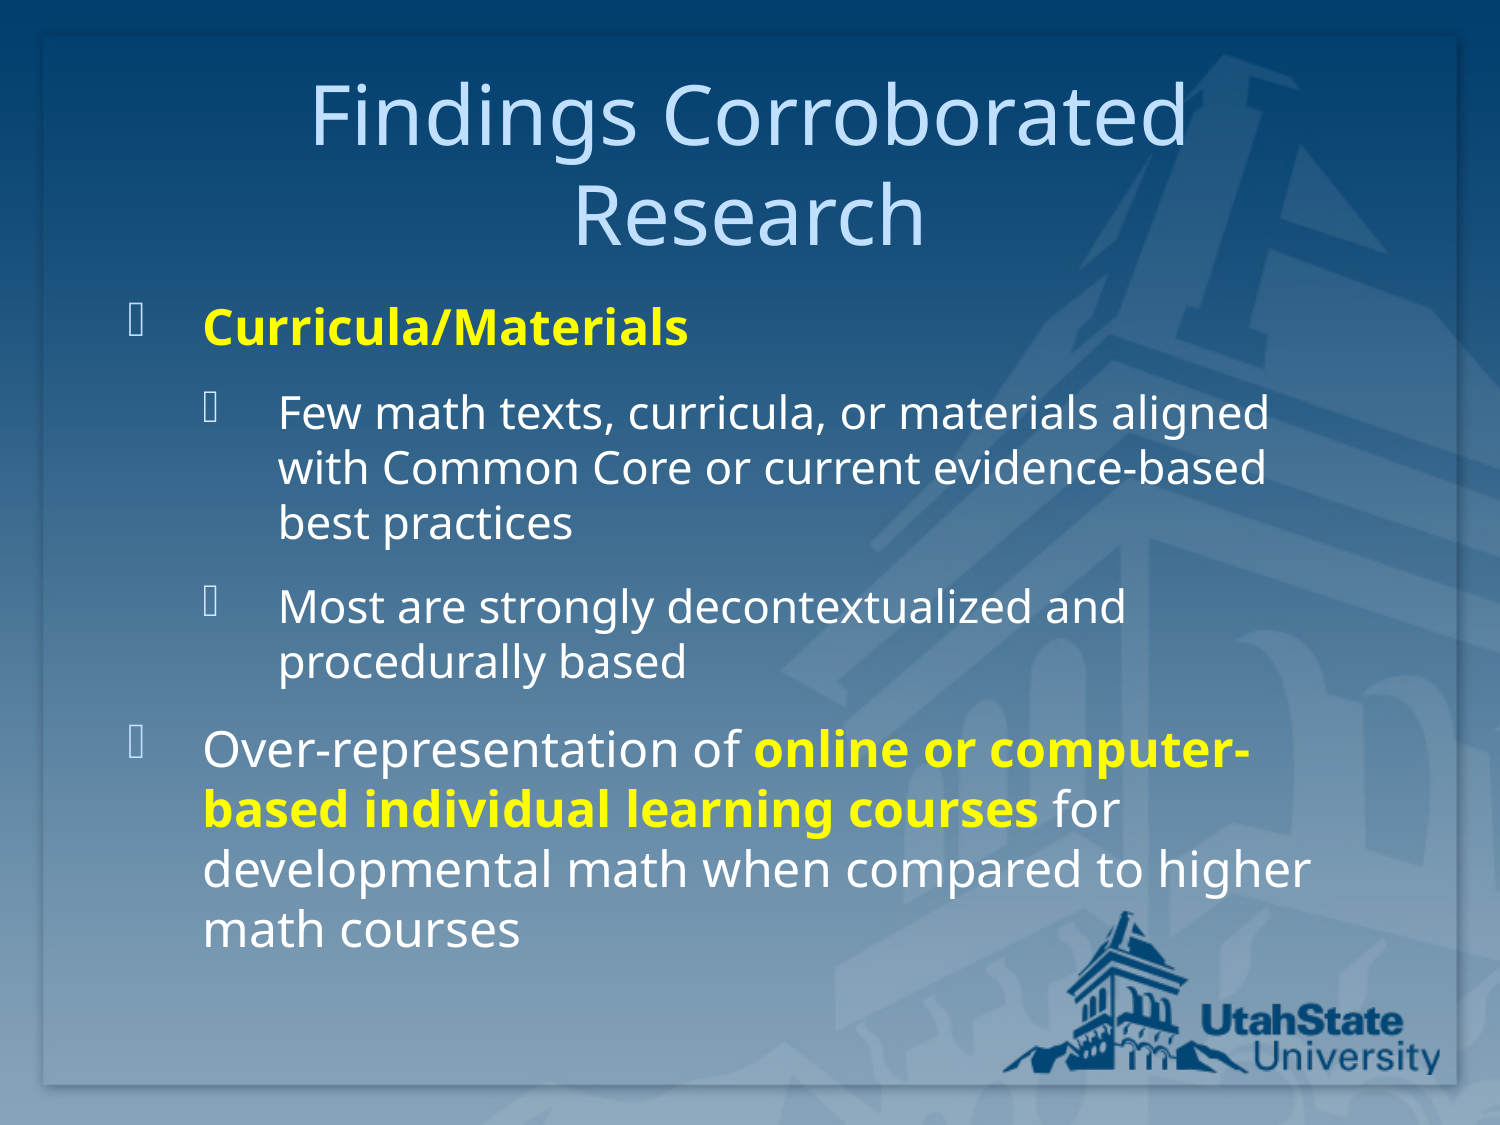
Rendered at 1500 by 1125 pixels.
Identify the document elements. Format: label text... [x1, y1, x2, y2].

title Findings Corroborated Research [112, 75, 1388, 250]
list Curricula/Materials Few math texts, curricula, or materials aligned with Common Core or current evidence-based best practices Most are strongly decontextualized and procedurally based Over-representation of online or computer-based individual learning courses for developmental math when compared to higher math courses [112, 287, 1388, 1038]
picture [0, 0, 1500, 1125]
